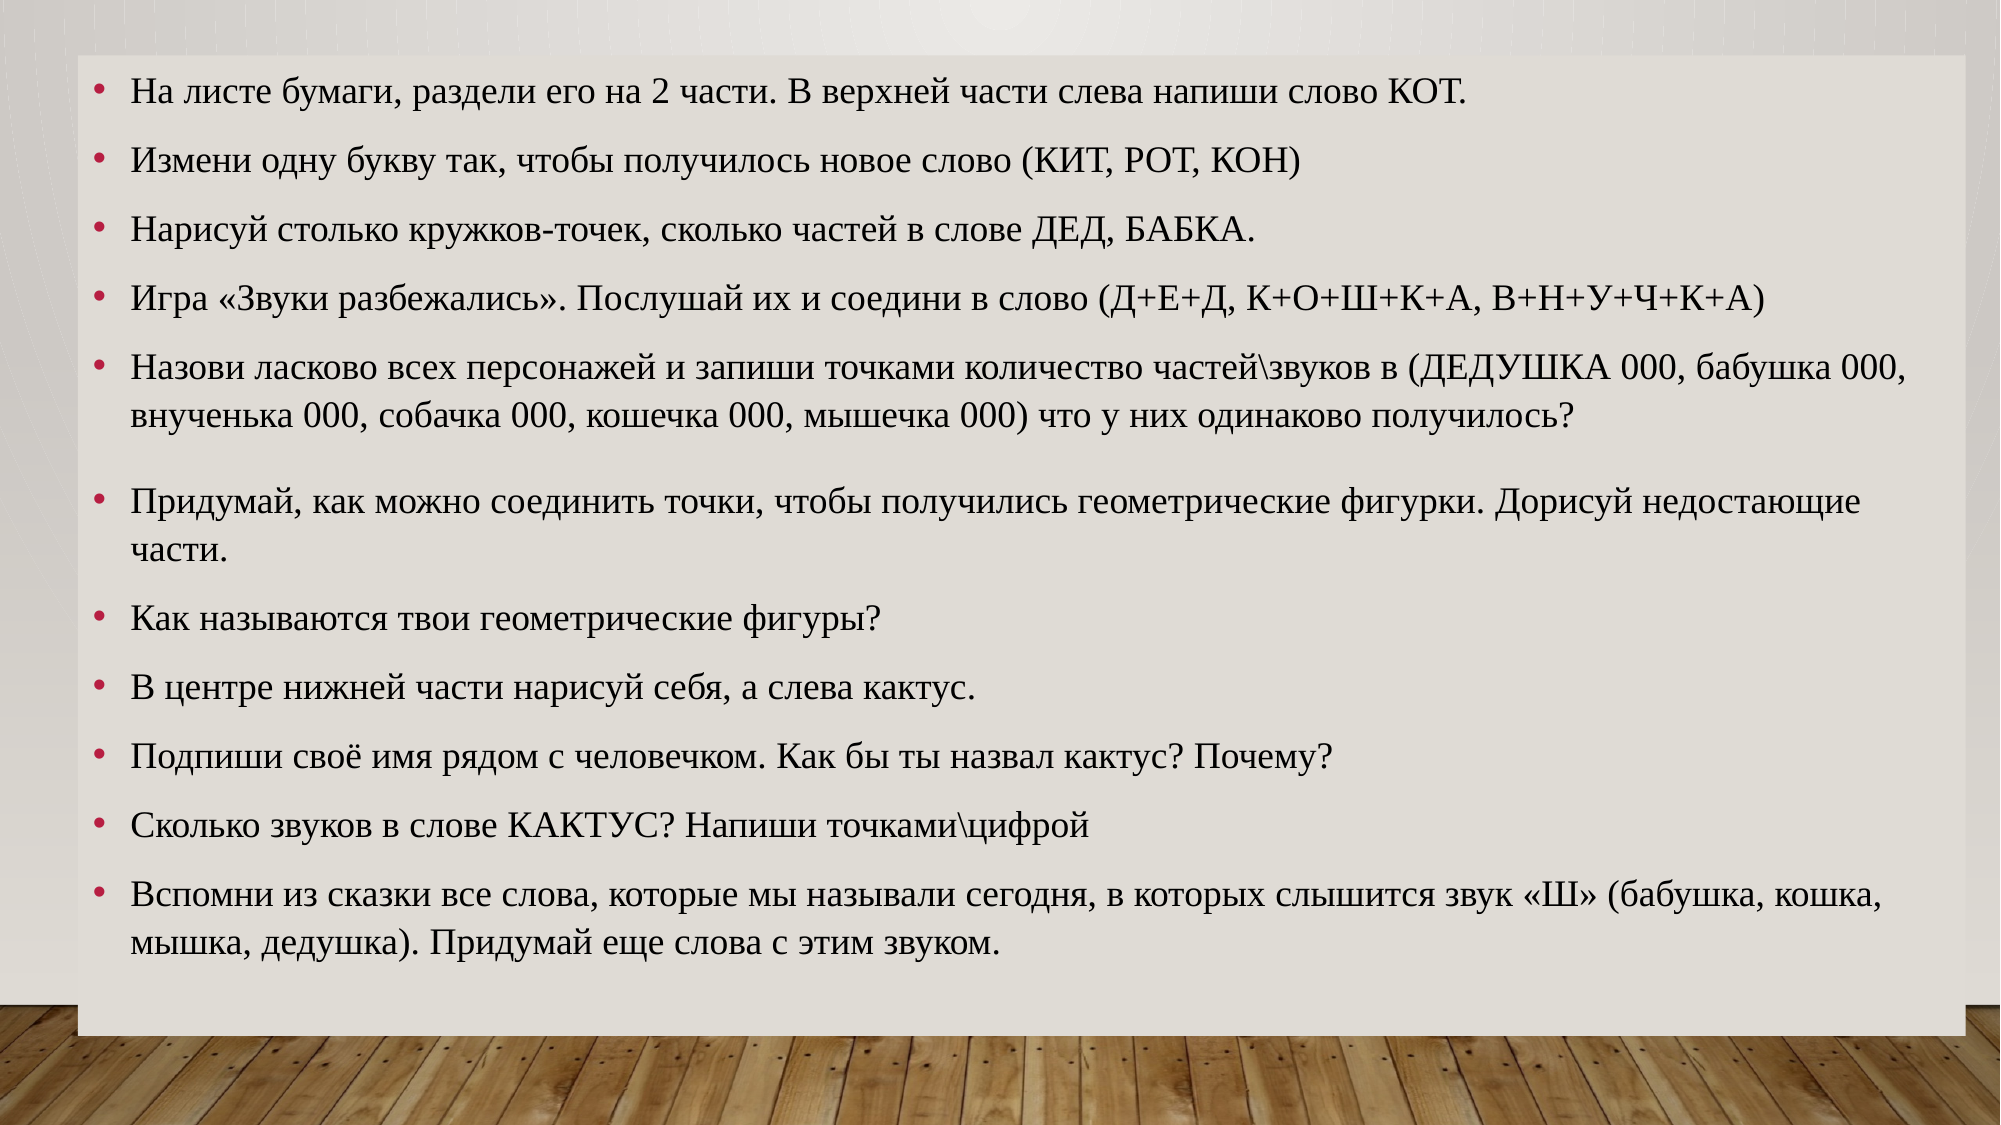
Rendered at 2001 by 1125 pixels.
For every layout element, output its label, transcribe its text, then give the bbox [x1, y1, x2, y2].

list На листе бумаги, раздели его на 2 части. В верхней части слева напиши слово КОТ. Измени одну букву так, чтобы получилось новое слово (КИТ, РОТ, КОН) Нарисуй столько кружков-точек, сколько частей в слове ДЕД, БАБКА. Игра «Звуки разбежались». Послушай их и соедини в слово (Д+Е+Д, К+О+Ш+К+А, В+Н+У+Ч+К+А) Назови ласково всех персонажей и запиши точками количество частей\звуков в (ДЕДУШКА 000, бабушка 000, внученька 000, собачка 000, кошечка 000, мышечка 000) что у них одинаково получилось? Придумай, как можно соединить точки, чтобы получились геометрические фигурки. Дорисуй недостающие части. Как называются твои геометрические фигуры? В центре нижней части нарисуй себя, а слева кактус. Подпиши своё имя рядом с человечком. Как бы ты назвал кактус? Почему? Сколько звуков в слове КАКТУС? Напиши точками\цифрой Вспомни из сказки все слова, которые мы называли сегодня, в которых слышится звук «Ш» (бабушка, кошка, мышка, дедушка). Придумай еще слова с этим звуком. [77, 55, 1966, 1036]
picture [0, 1005, 2000, 1125]
